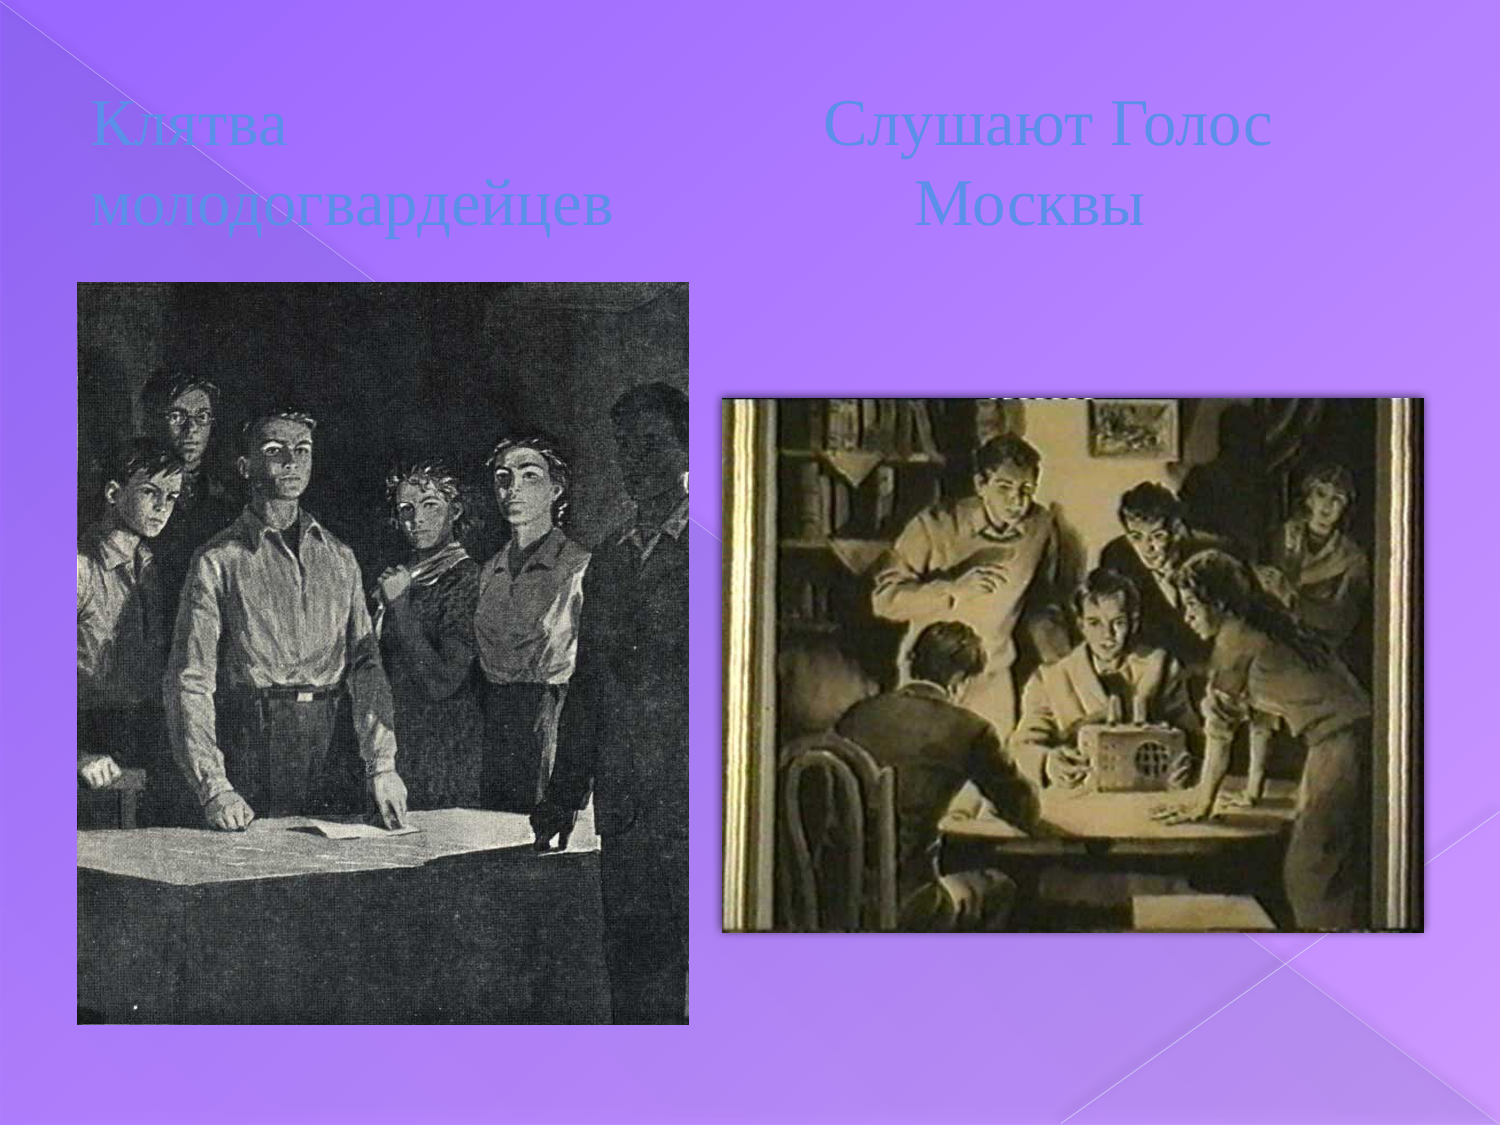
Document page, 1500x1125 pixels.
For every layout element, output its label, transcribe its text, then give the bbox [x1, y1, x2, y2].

title Клятва Слушают Голос молодогвардейцев Москвы [75, 43, 1425, 274]
picture [721, 398, 1425, 934]
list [77, 282, 689, 1026]
